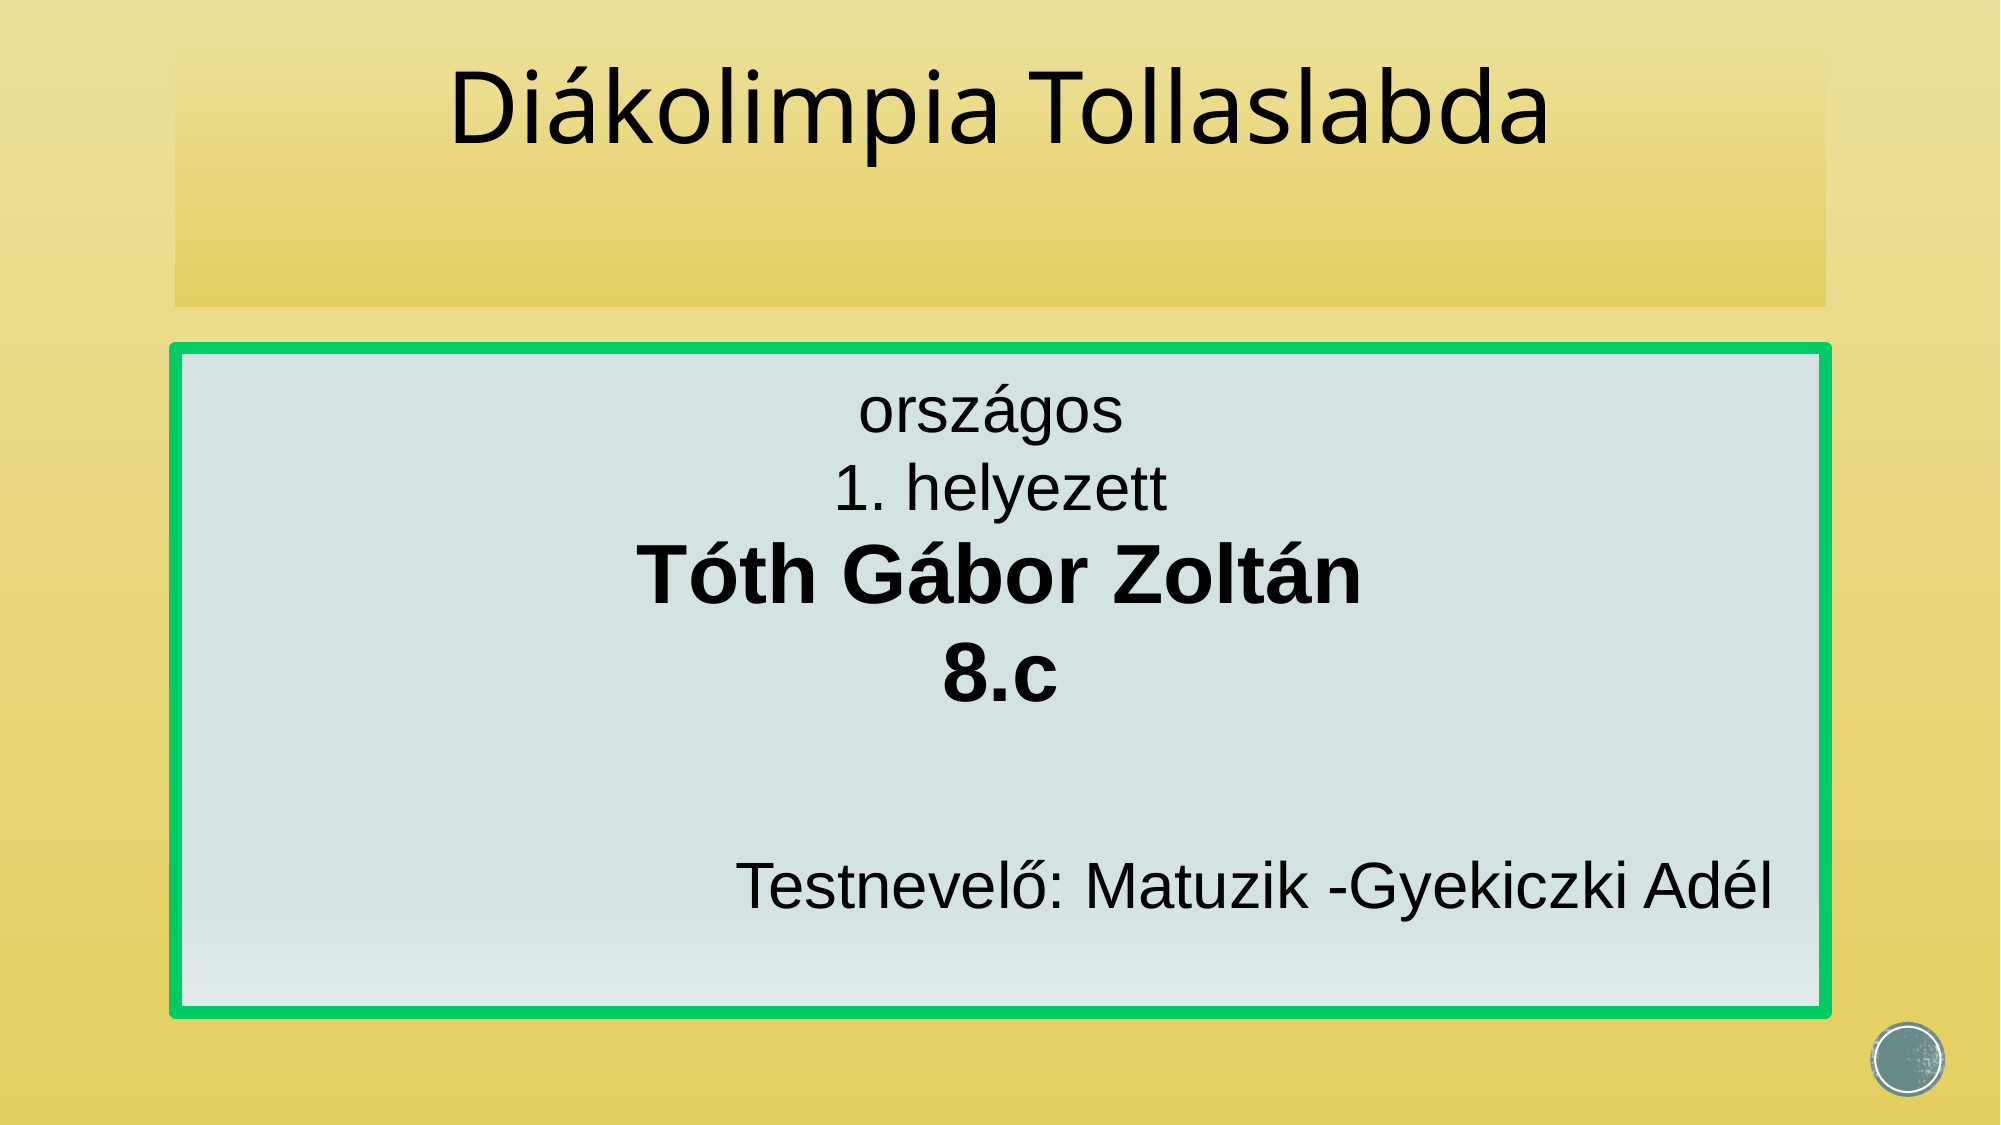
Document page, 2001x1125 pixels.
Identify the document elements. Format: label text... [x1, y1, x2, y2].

title Diákolimpia Tollaslabda [175, 24, 1826, 307]
list országos 1. helyezett Tóth Gábor Zoltán 8.c Testnevelő: Matuzik -Gyekiczki Adél [175, 348, 1826, 1013]
